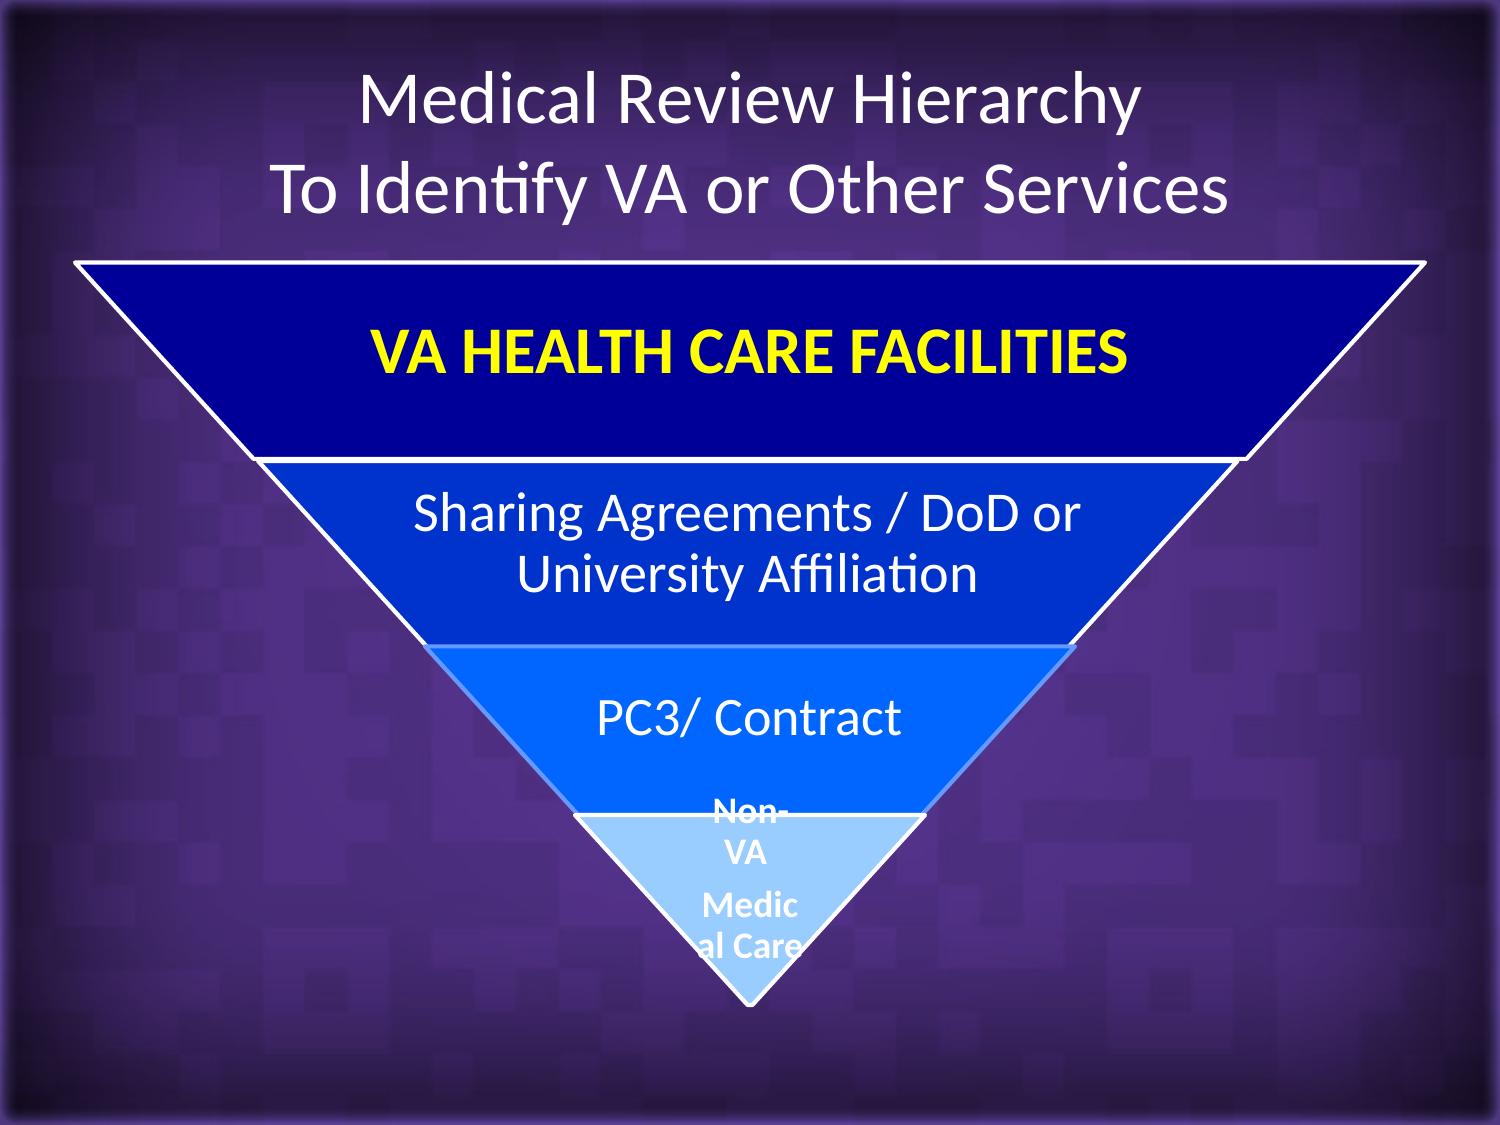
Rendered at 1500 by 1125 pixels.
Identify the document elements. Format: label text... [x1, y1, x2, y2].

title Medical Review Hierarchy To Identify VA or Other Services [74, 44, 1426, 233]
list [74, 262, 1426, 1006]
picture [0, 0, 1500, 1125]
